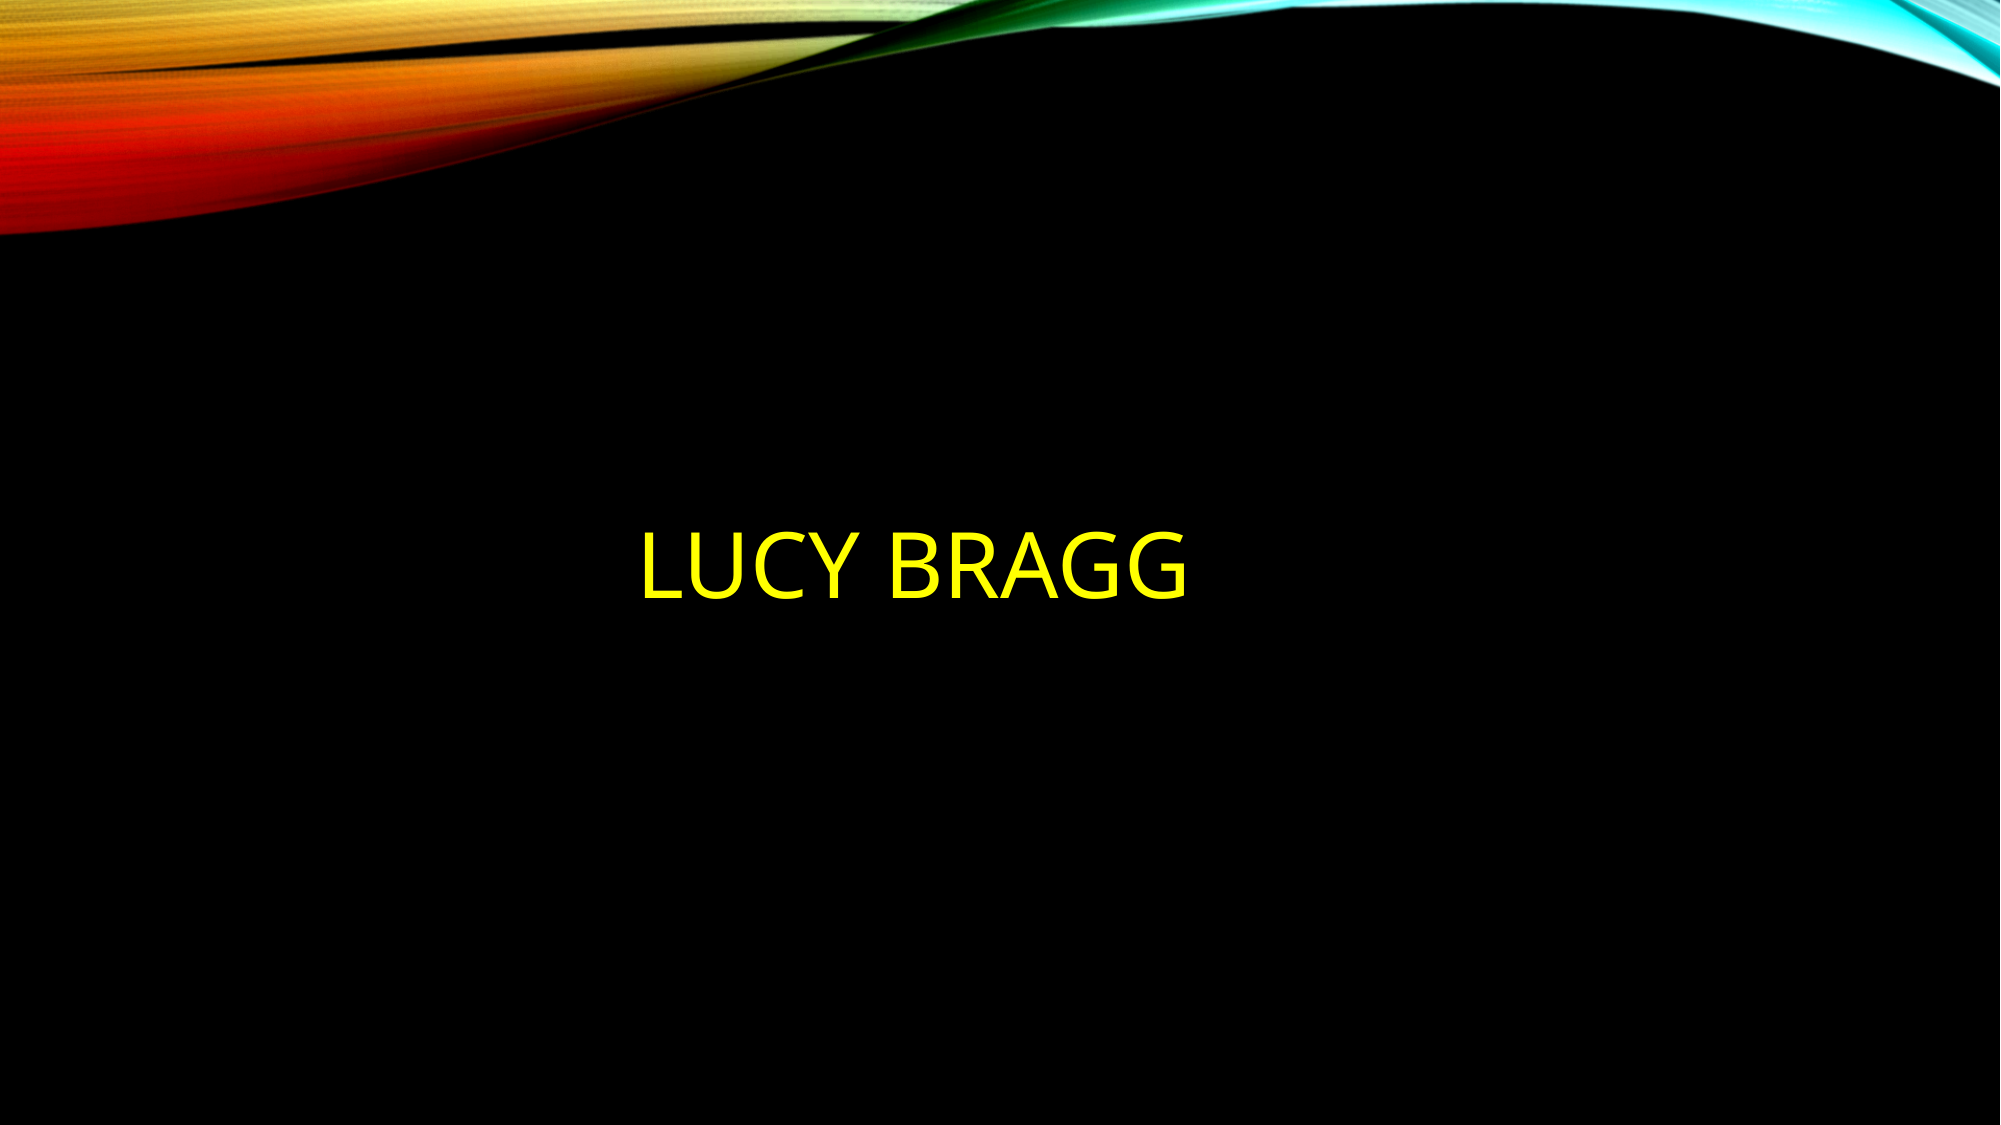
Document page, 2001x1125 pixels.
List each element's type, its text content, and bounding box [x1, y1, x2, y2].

picture [0, 0, 2000, 237]
text_box LUCY BRAGG [621, 499, 1207, 624]
